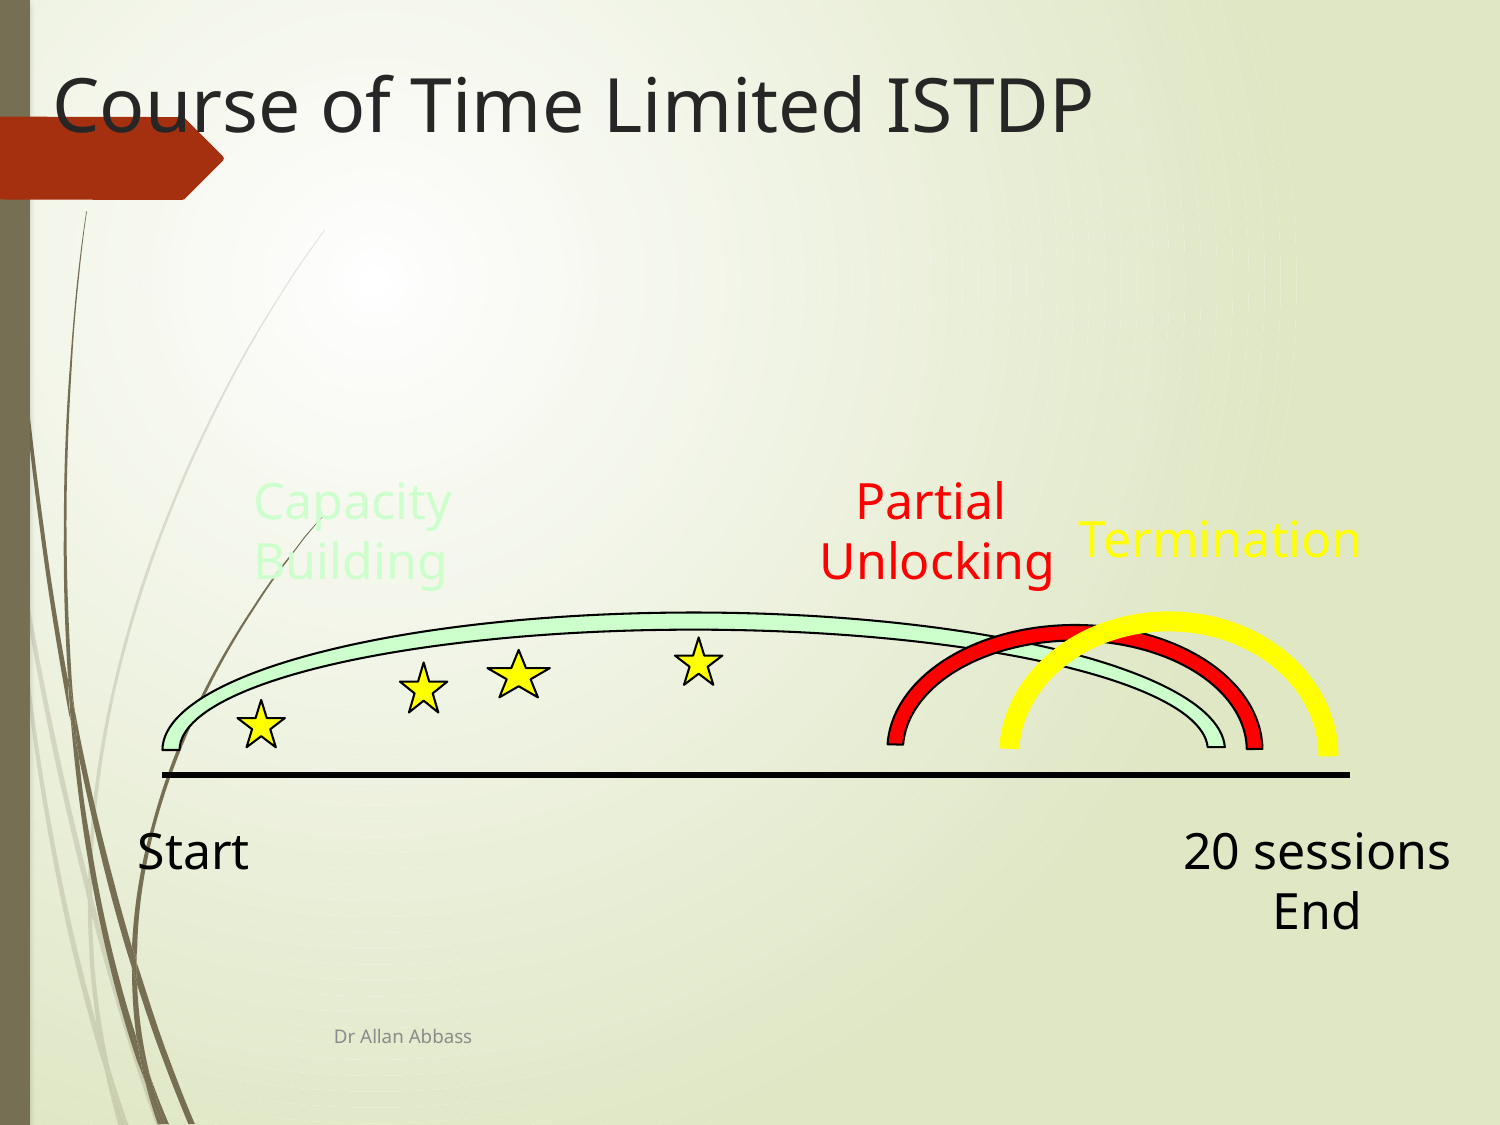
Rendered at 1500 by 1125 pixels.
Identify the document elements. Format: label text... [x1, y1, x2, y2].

text_box [162, 612, 994, 751]
text_box [998, 644, 1055, 662]
text_box Capacity Building [238, 462, 480, 598]
text_box [887, 624, 1097, 745]
text_box 20 sessions End [1168, 812, 1467, 948]
title Course of Time Limited ISTDP [37, 50, 1450, 238]
text_box [1064, 655, 1225, 748]
text_box [237, 699, 285, 748]
text_box [487, 649, 550, 698]
text_box Start [122, 812, 265, 888]
text_box [1106, 633, 1263, 749]
text_box Partial Unlocking [791, 462, 1071, 598]
footer Dr Allan Abbass [318, 1006, 1257, 1067]
text_box [399, 662, 448, 713]
text_box [674, 637, 723, 685]
text_box Termination [1064, 499, 1378, 575]
text_box [1000, 612, 1338, 756]
